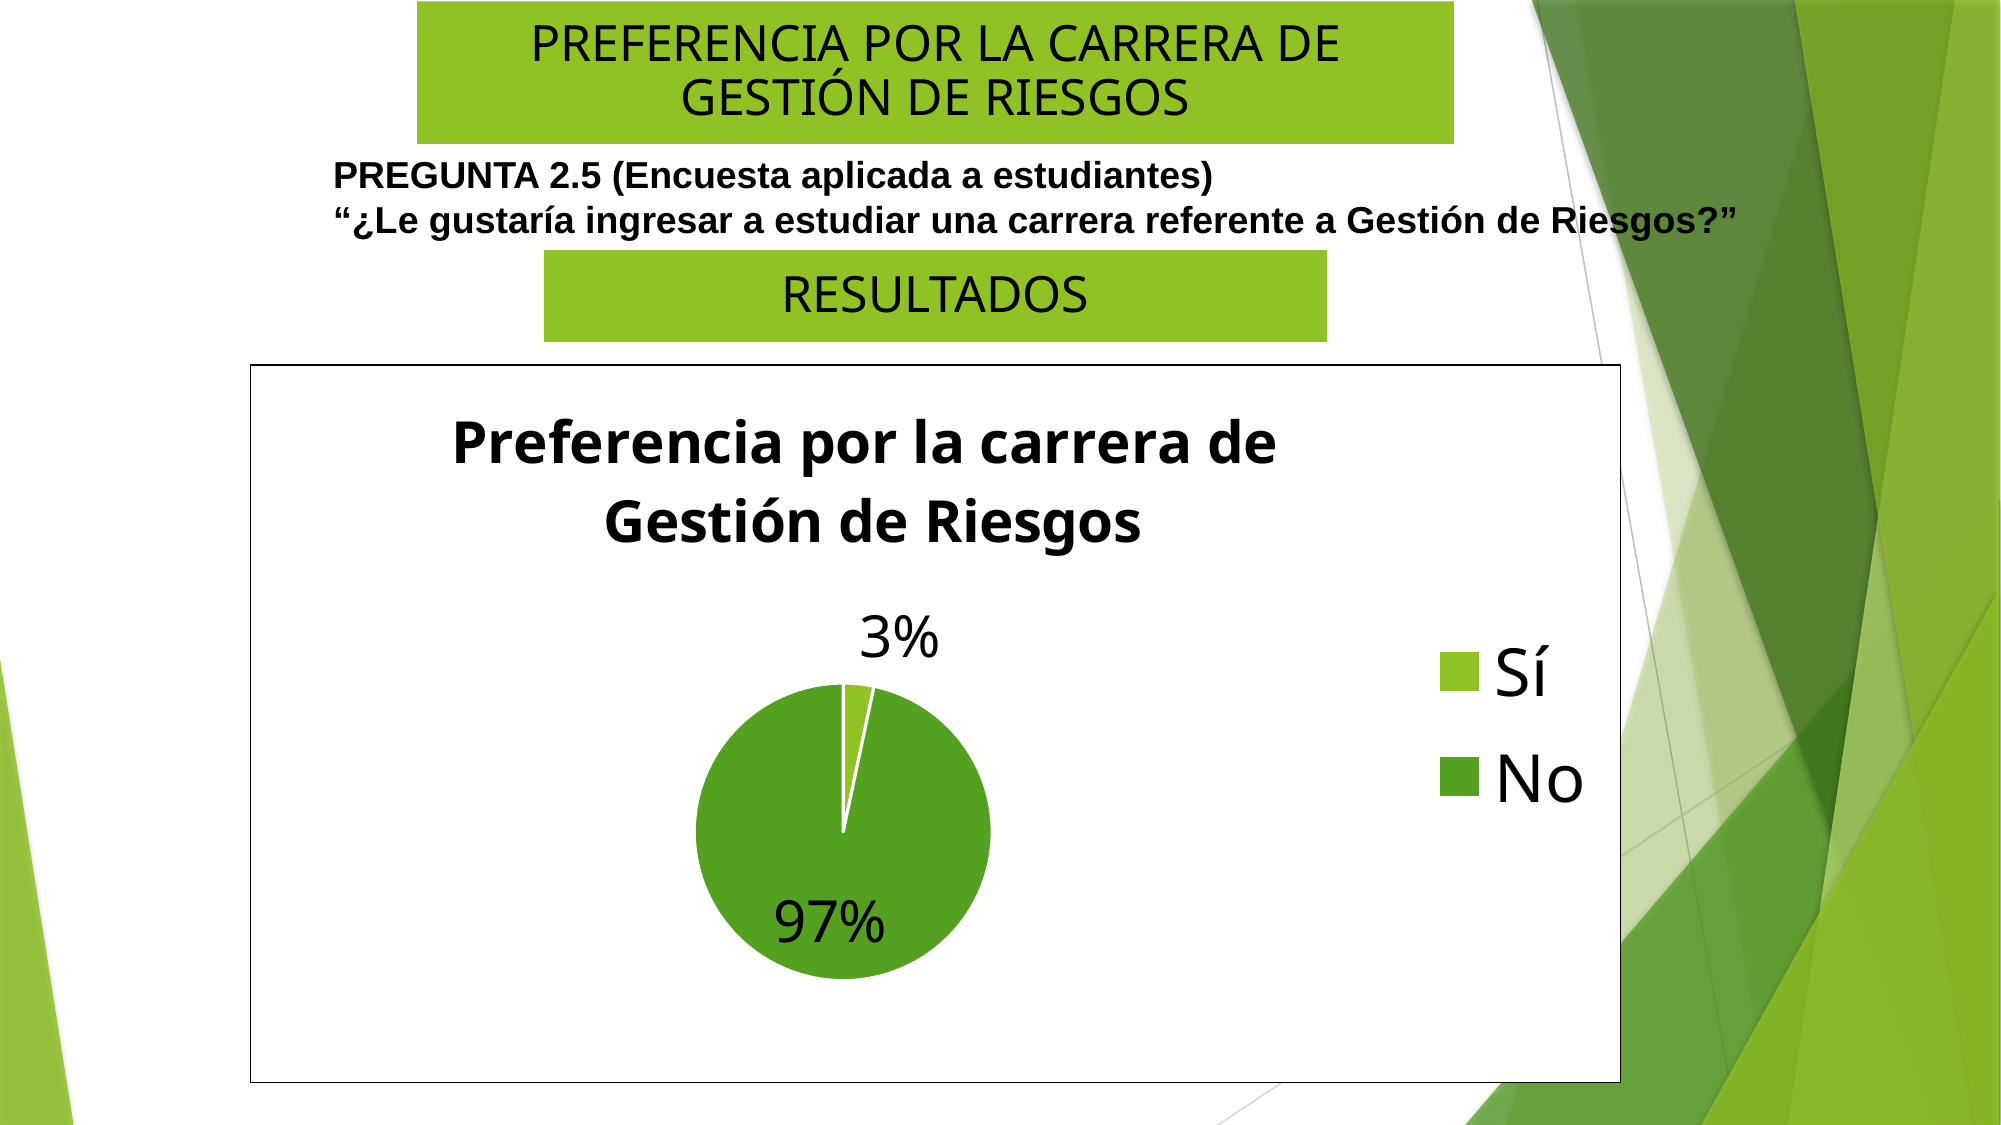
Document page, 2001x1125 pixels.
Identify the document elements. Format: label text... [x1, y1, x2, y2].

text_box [416, 0, 1455, 145]
chart [249, 363, 1622, 1084]
text_box PREGUNTA 2.5 (Encuesta aplicada a estudiantes) “¿Le gustaría ingresar a estudiar una carrera referente a Gestión de Riesgos?” [318, 144, 1757, 249]
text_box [543, 249, 1328, 343]
